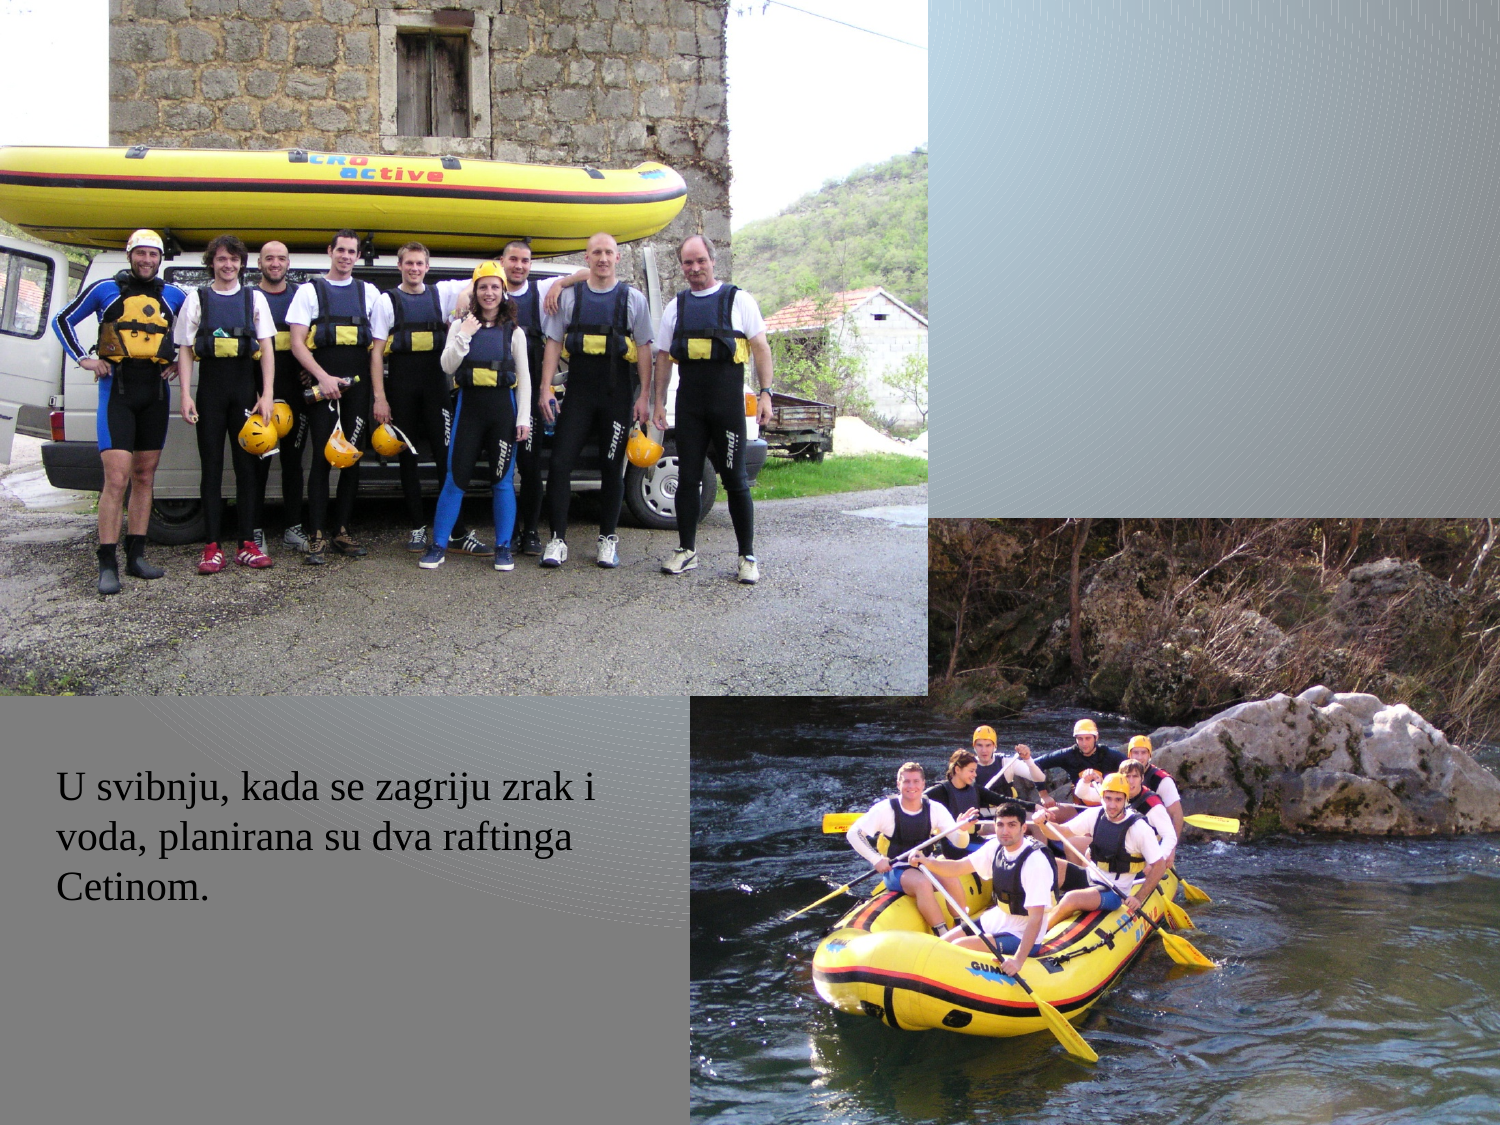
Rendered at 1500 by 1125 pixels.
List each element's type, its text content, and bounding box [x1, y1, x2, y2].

picture [0, 0, 1500, 1125]
text_box U svibnju, kada se zagriju zrak i voda, planirana su dva raftinga Cetinom. [41, 751, 668, 917]
